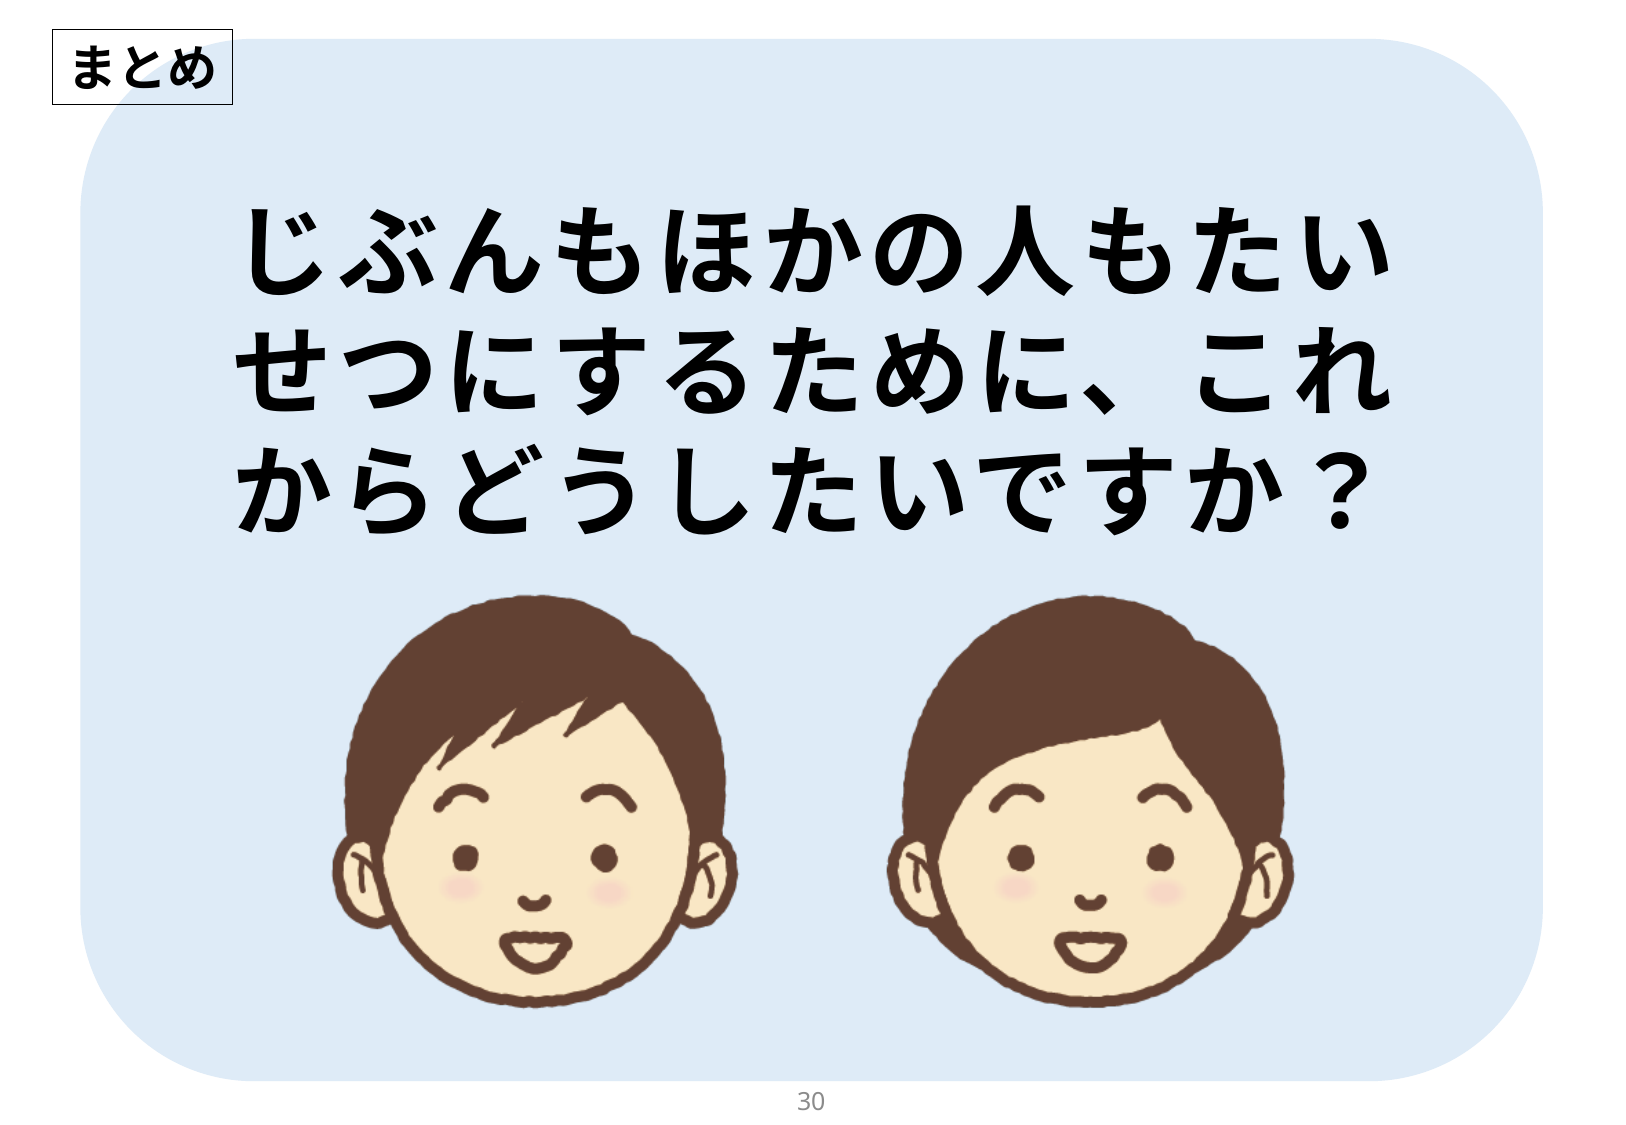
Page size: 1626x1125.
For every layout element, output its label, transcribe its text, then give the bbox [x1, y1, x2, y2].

text_box 29 [772, 1081, 850, 1123]
picture [851, 559, 1330, 1044]
text_box じぶんもほかの人もたいせつにするために、これからどうしたいですか？ [217, 181, 1483, 557]
picture [297, 559, 774, 1044]
text_box [79, 37, 1544, 1083]
text_box まとめ [52, 29, 233, 105]
